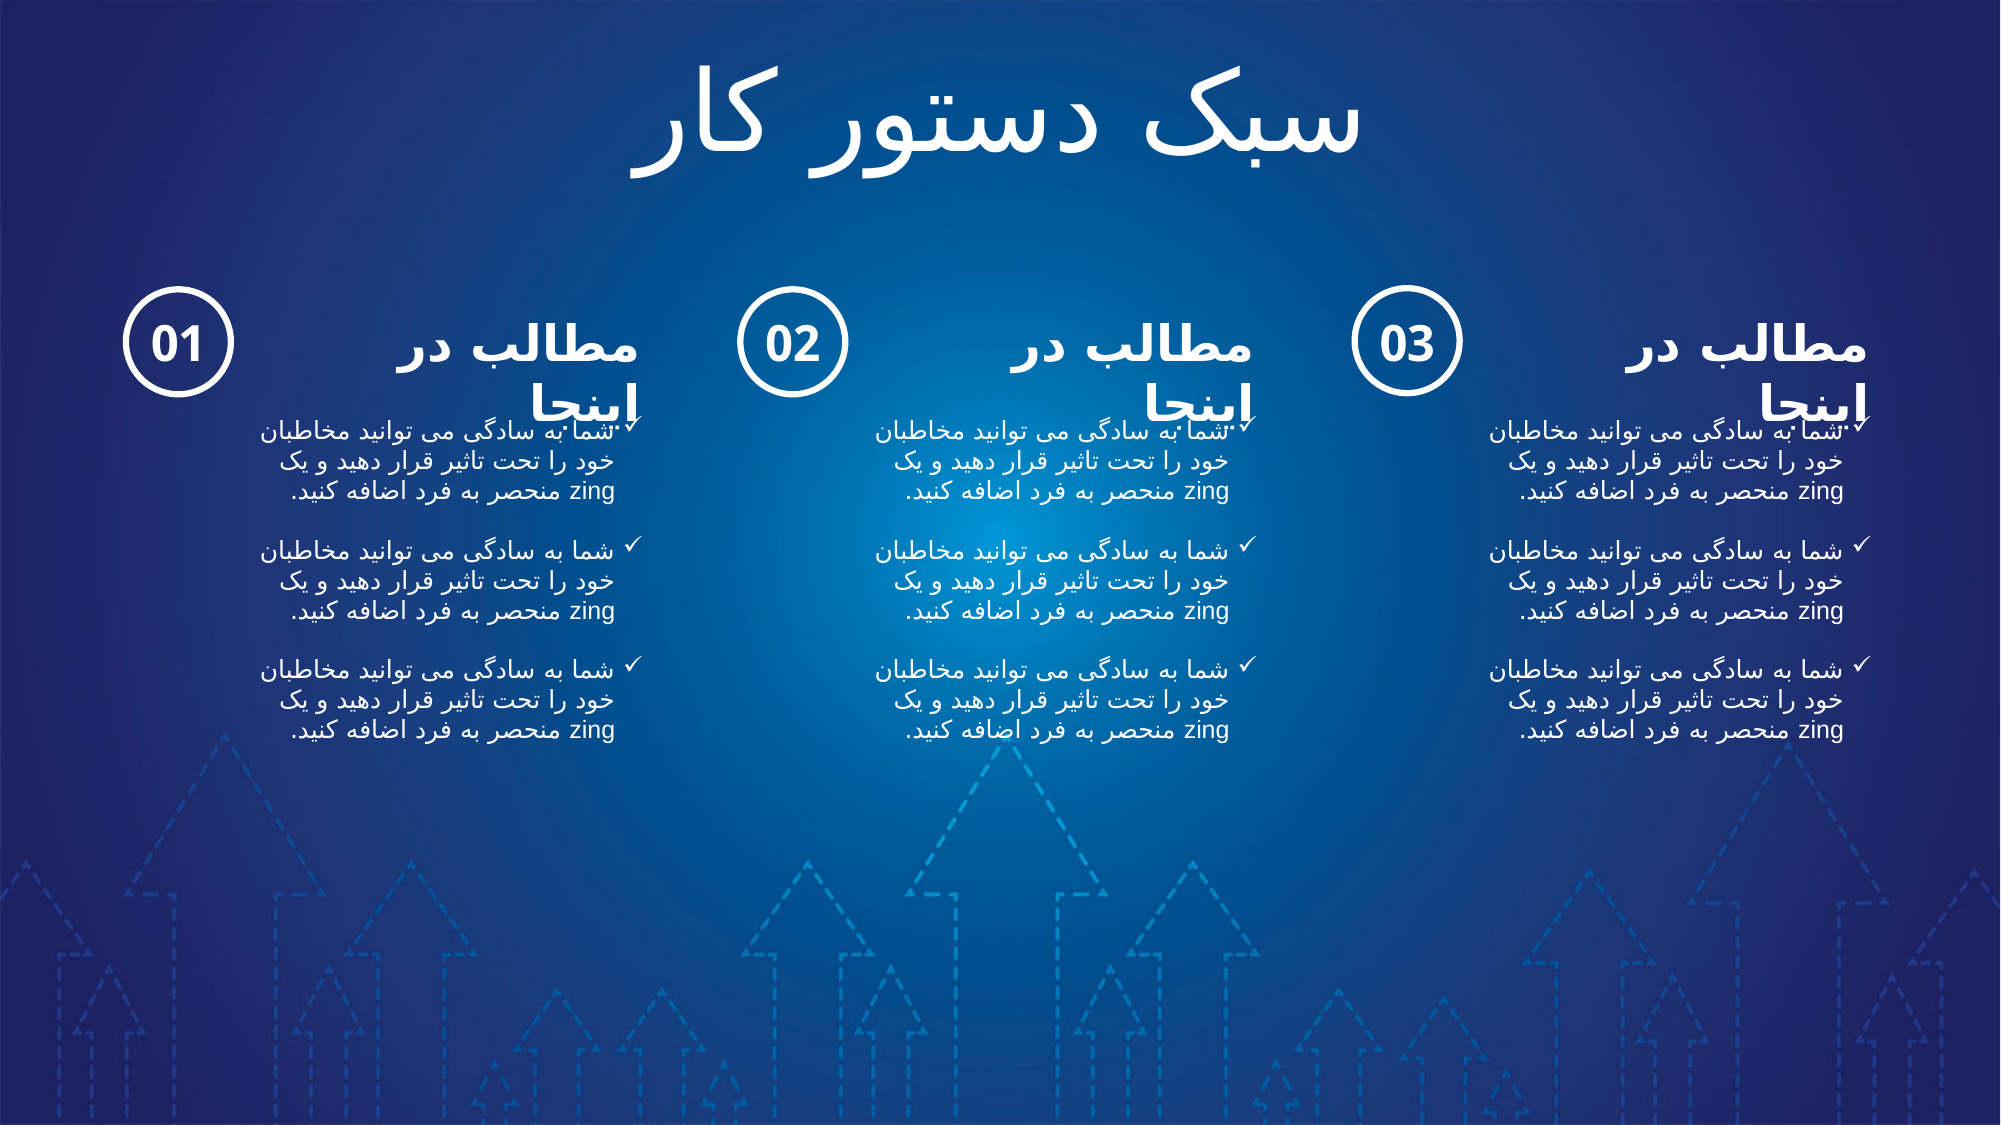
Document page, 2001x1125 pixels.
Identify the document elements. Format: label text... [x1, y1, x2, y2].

picture [0, 0, 2001, 1125]
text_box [125, 289, 659, 756]
list سبک دستور کار [53, 55, 1952, 175]
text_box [740, 289, 1273, 756]
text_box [1354, 288, 1887, 756]
